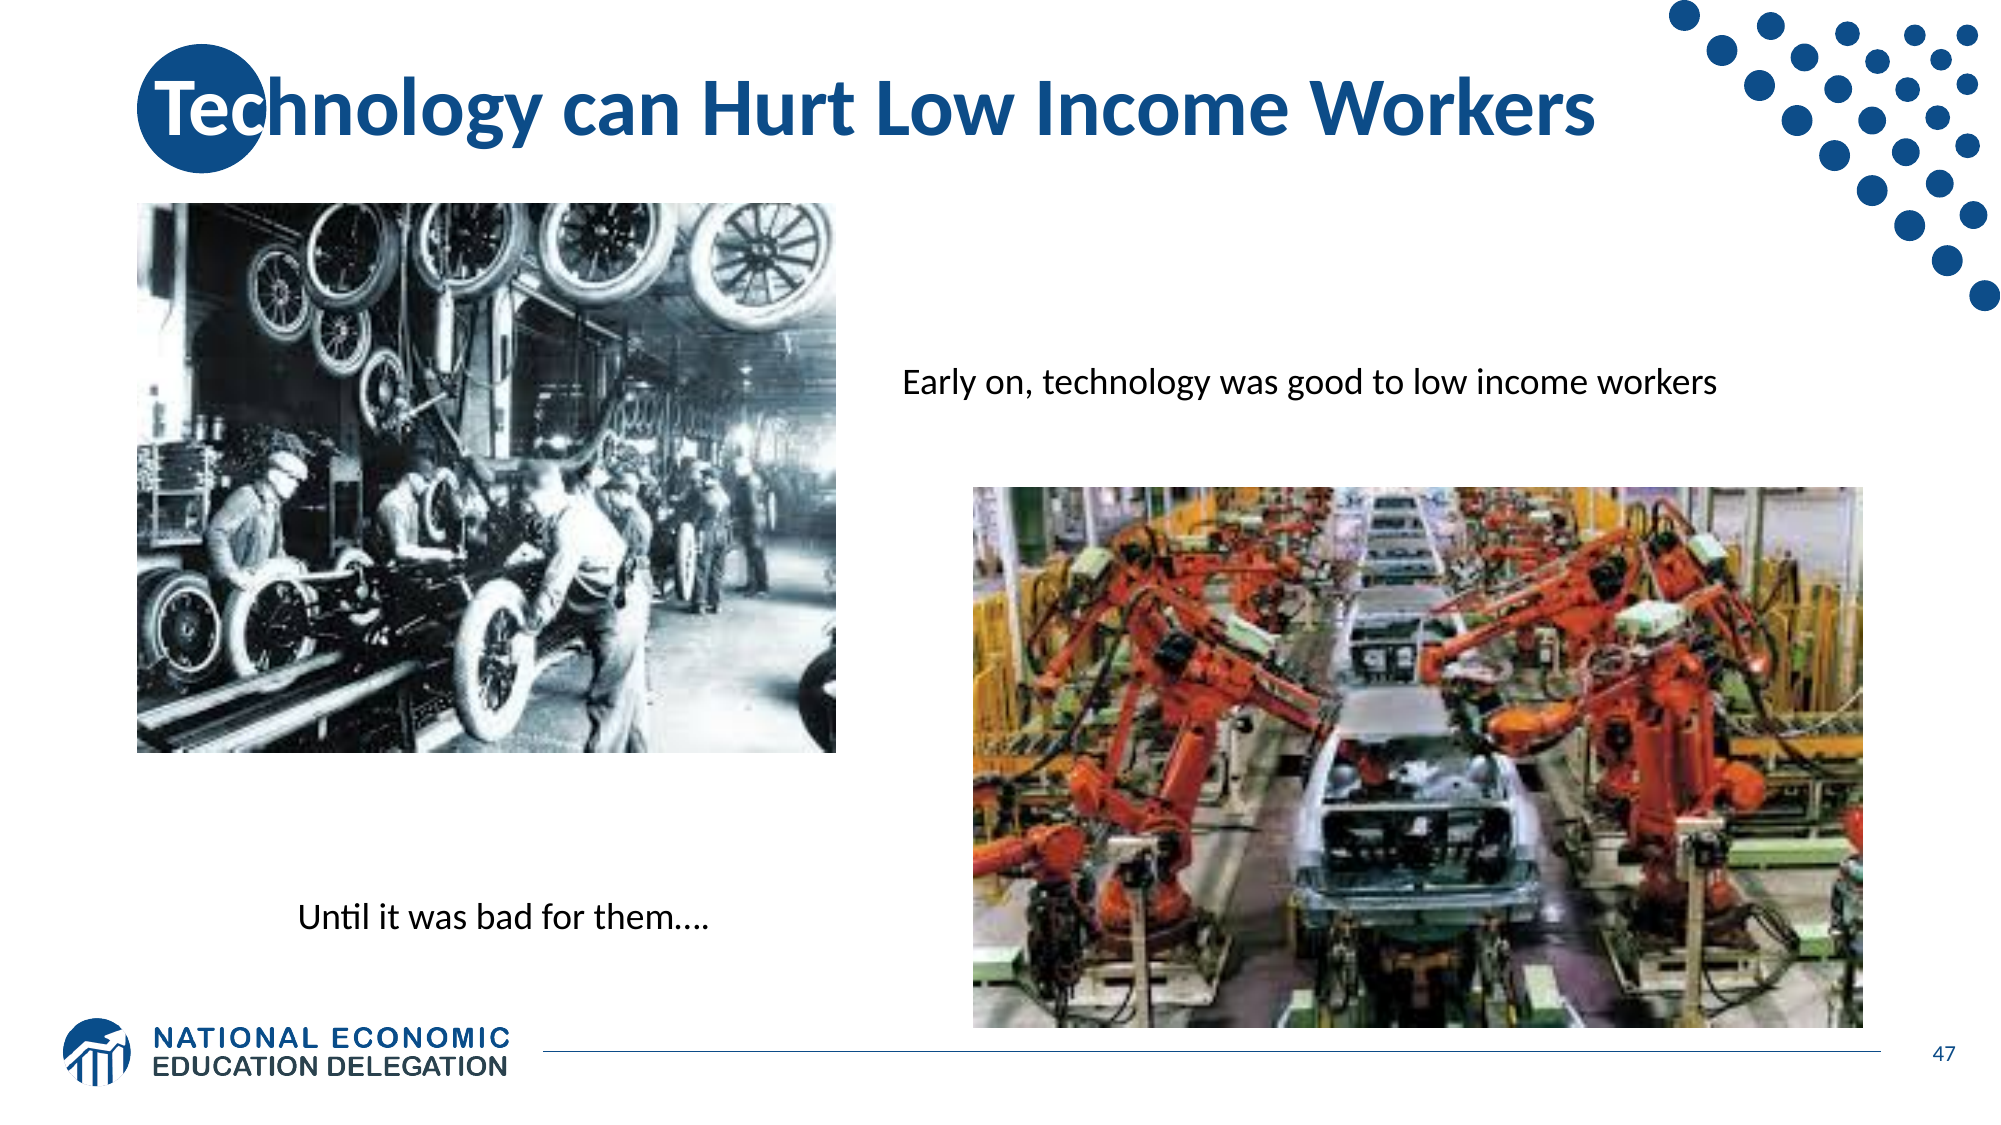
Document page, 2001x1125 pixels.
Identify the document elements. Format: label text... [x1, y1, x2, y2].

picture [973, 487, 1863, 1028]
picture [137, 203, 836, 753]
text_box Until it was bad for them…. [282, 885, 946, 945]
slide_number 47 [1521, 1022, 1972, 1082]
text_box Early on, technology was good to low income workers [887, 349, 1734, 410]
title Technology can Hurt Low Income Workers [139, 0, 1865, 218]
picture [55, 1013, 520, 1091]
